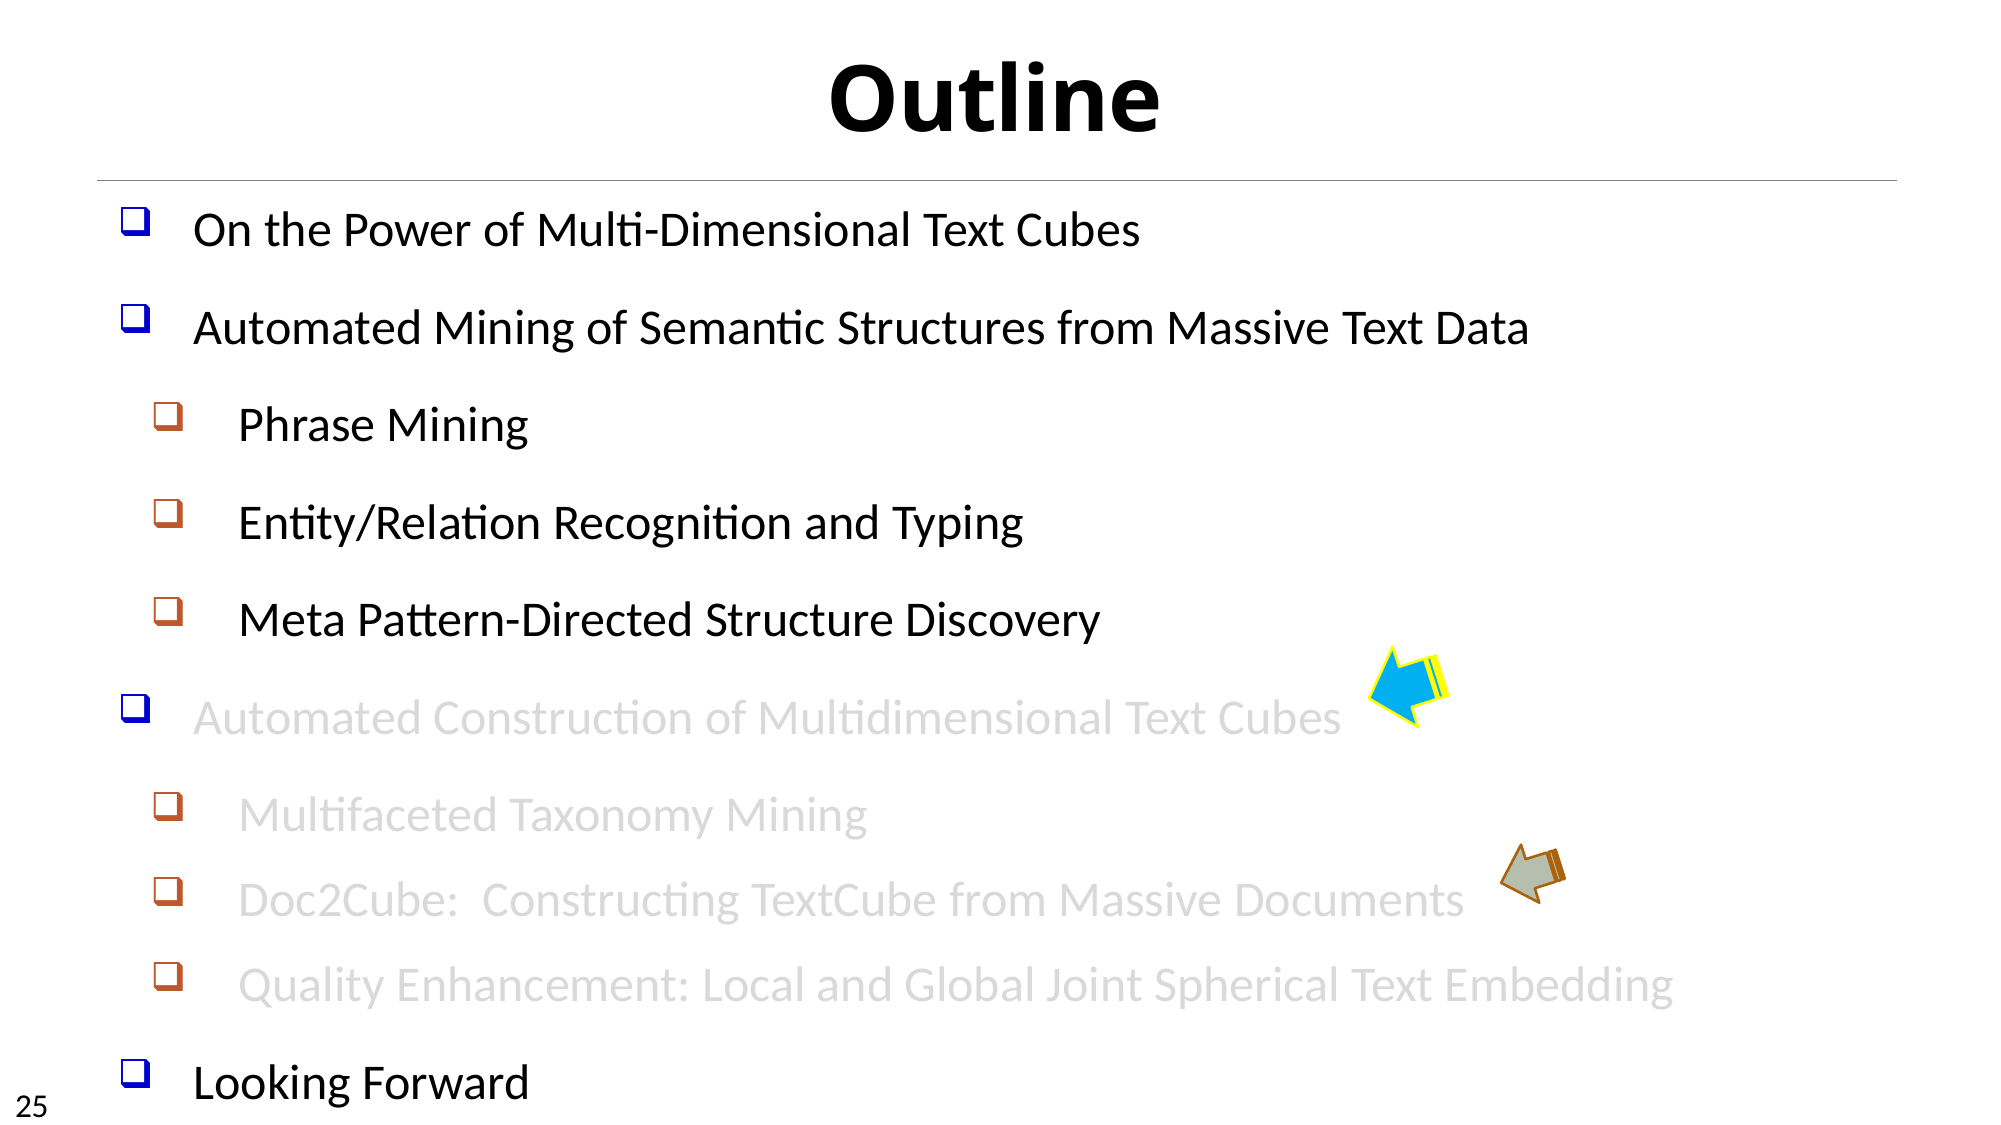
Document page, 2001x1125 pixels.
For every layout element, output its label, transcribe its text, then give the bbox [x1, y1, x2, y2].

text_box [1367, 645, 1450, 729]
text_box [1499, 843, 1567, 904]
list On the Power of Multi-Dimensional Text Cubes Automated Mining of Semantic Structures from Massive Text Data Phrase Mining Entity/Relation Recognition and Typing Meta Pattern-Directed Structure Discovery Automated Construction of Multidimensional Text Cubes Multifaceted Taxonomy Mining Doc2Cube: Constructing TextCube from Massive Documents Quality Enhancement: Local and Global Joint Spherical Text Embedding Looking Forward [102, 189, 1898, 1113]
title Outline [0, 36, 2000, 158]
